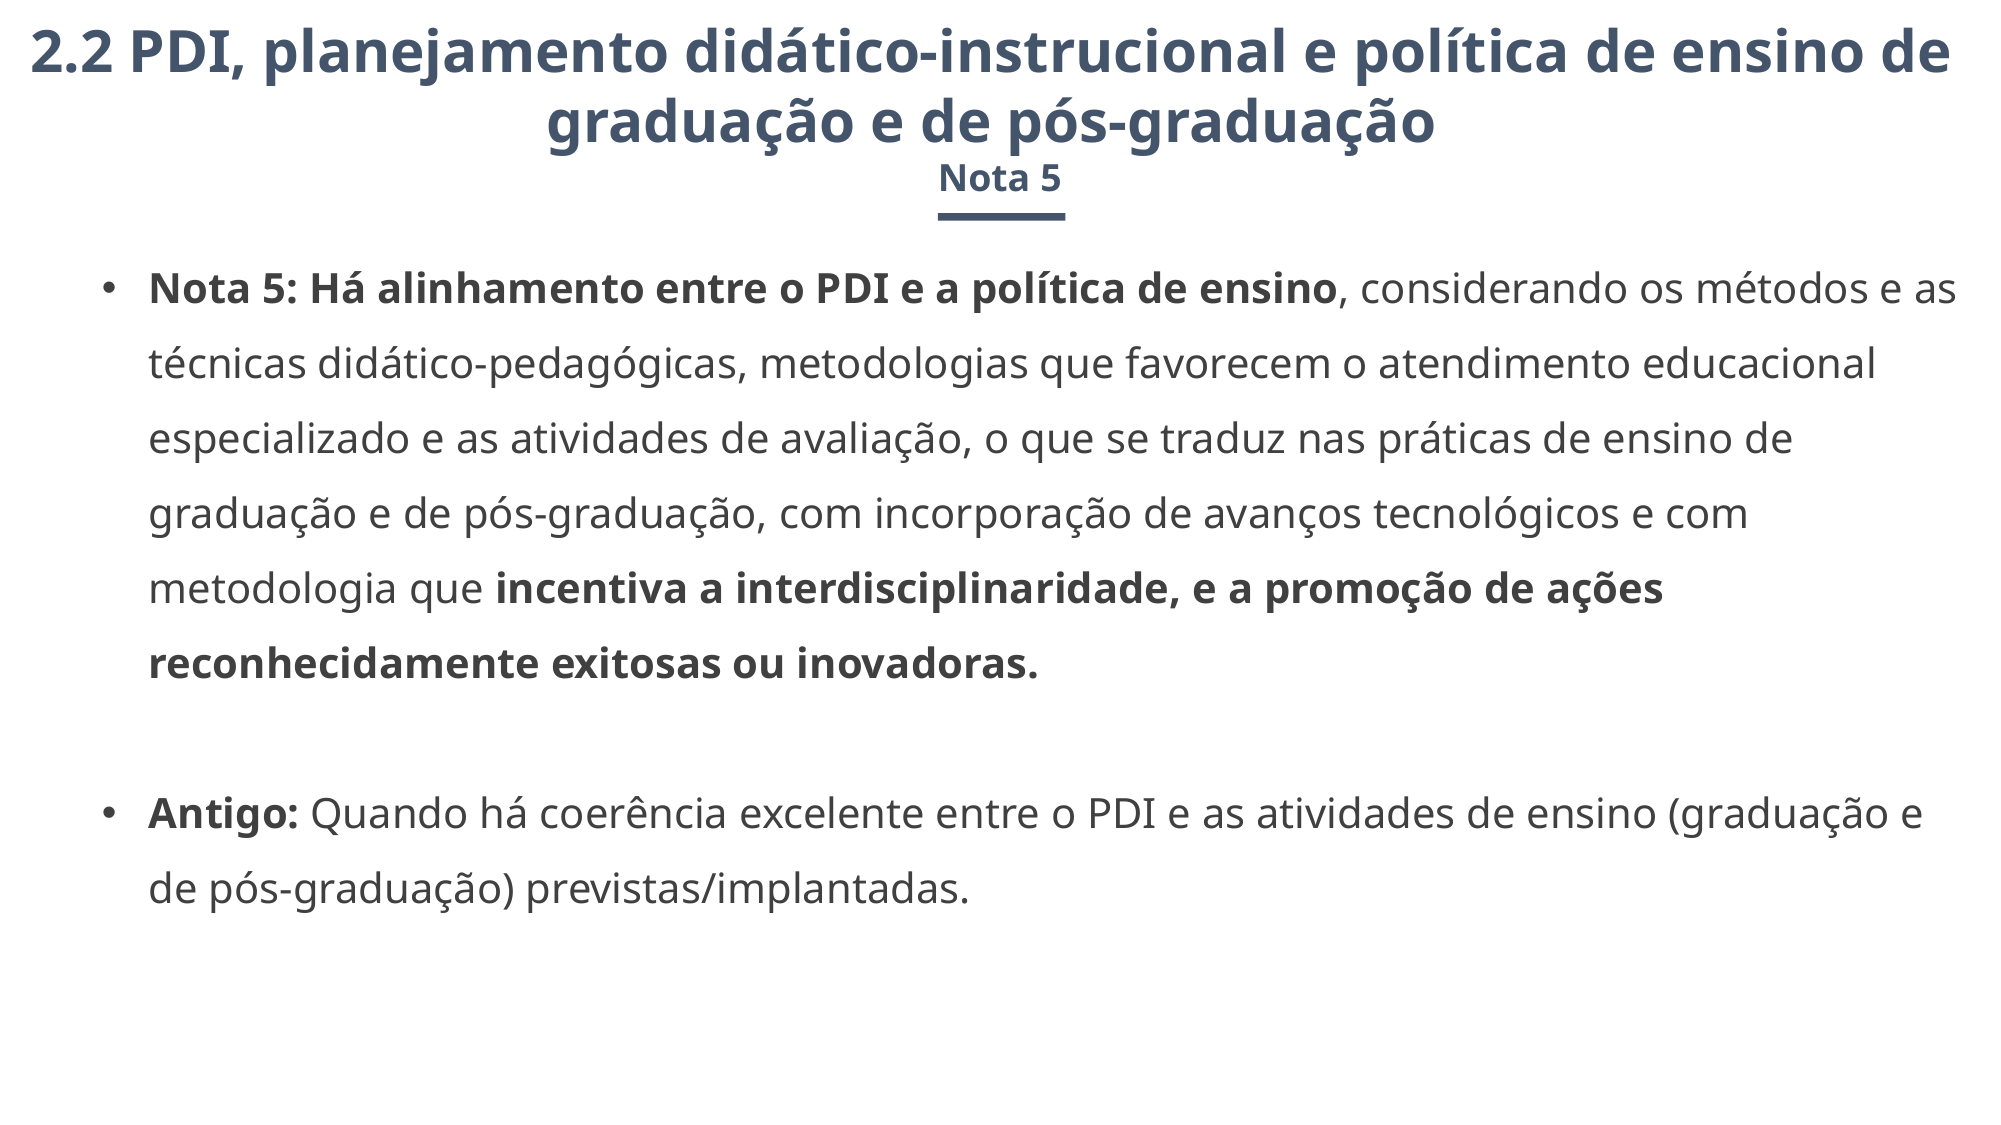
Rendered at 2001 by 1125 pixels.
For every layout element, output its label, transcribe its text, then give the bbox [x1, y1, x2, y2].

text_box [937, 213, 1066, 221]
text_box 2.2 PDI, planejamento didático-instrucional e política de ensino de graduação e de pós-graduação [8, 10, 1975, 158]
text_box Nota 5 [930, 150, 1070, 204]
text_box Nota 5: Há alinhamento entre o PDI e a política de ensino, considerando os métodos e as técnicas didático-pedagógicas, metodologias que favorecem o atendimento educacional especializado e as atividades de avaliação, o que se traduz nas práticas de ensino de graduação e de pós-graduação, com incorporação de avanços tecnológicos e com metodologia que incentiva a interdisciplinaridade, e a promoção de ações reconhecidamente exitosas ou inovadoras. Antigo: Quando há coerência excelente entre o PDI e as atividades de ensino (graduação e de pós-graduação) previstas/implantadas. [87, 229, 1976, 1070]
